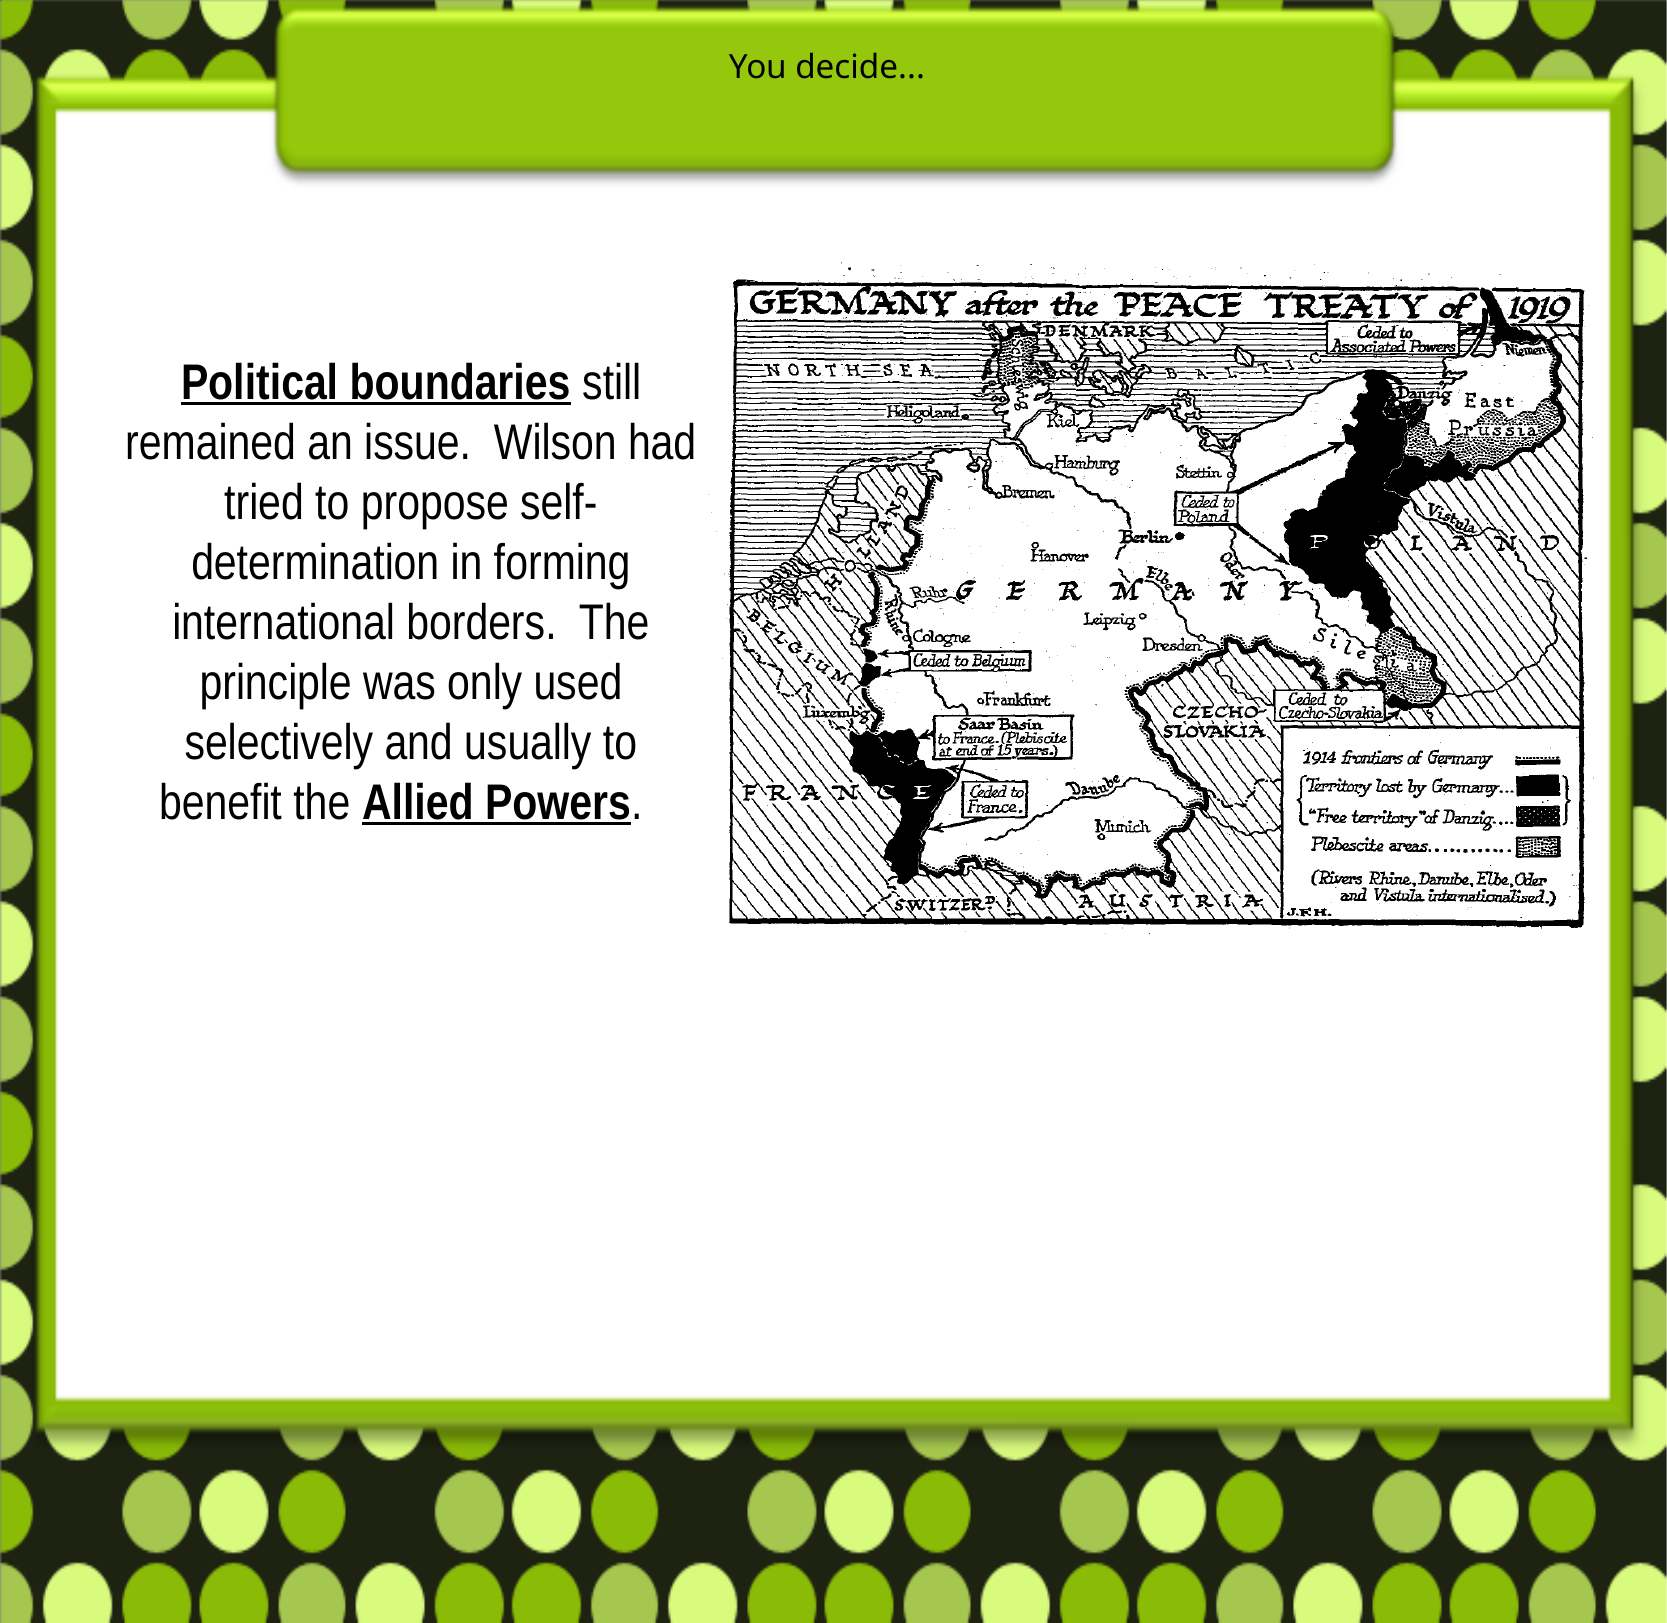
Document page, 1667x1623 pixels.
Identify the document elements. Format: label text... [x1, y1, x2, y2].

picture [0, 0, 1667, 1623]
text_box Political boundaries still remained an issue. Wilson had tried to propose self-determination in forming international borders. The principle was only used selectively and usually to benefit the Allied Powers. [107, 341, 715, 1069]
text_box You decide... [266, 37, 1388, 93]
